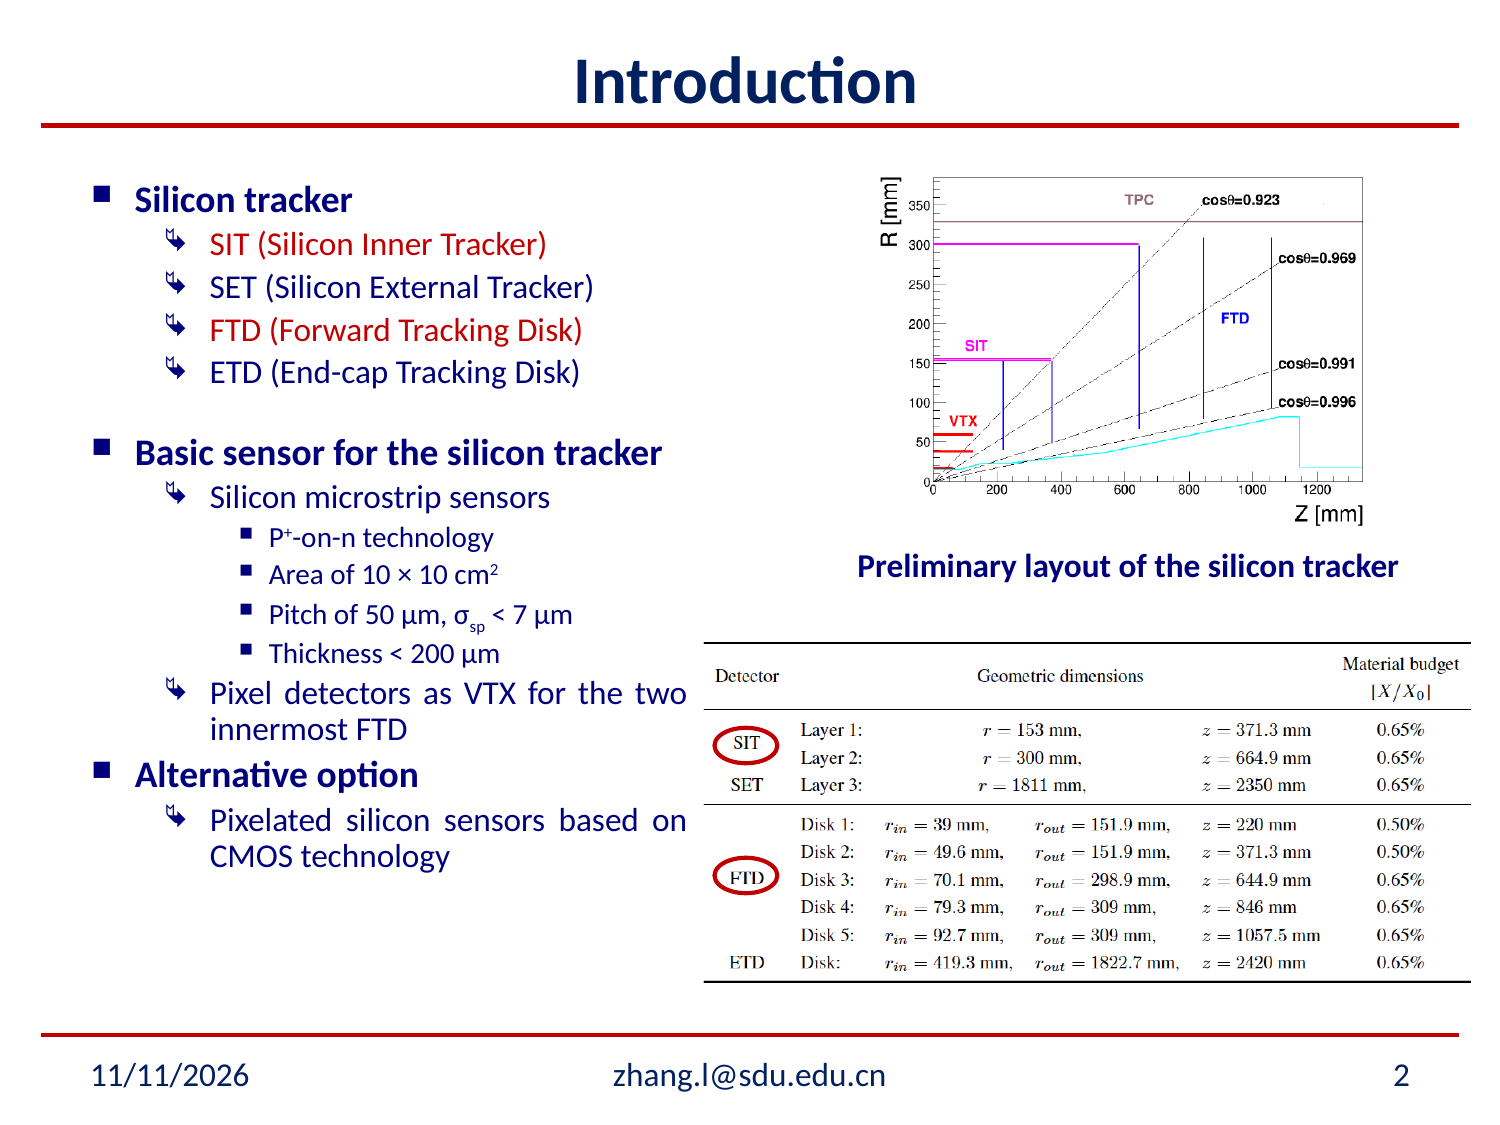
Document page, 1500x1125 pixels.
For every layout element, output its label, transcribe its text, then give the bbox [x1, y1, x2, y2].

picture [695, 631, 1478, 989]
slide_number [75, 1042, 425, 1103]
picture [875, 164, 1377, 534]
text_box Silicon tracker SIT (Silicon Inner Tracker) SET (Silicon External Tracker) FTD (Forward Tracking Disk) ETD (End-cap Tracking Disk) [76, 172, 870, 399]
text_box Basic sensor for the silicon tracker Silicon microstrip sensors P+-on-n technology Area of 10 × 10 cm2 Pitch of 50 µm, σsp < 7 µm Thickness < 200 µm Pixel detectors as VTX for the two innermost FTD Alternative option Pixelated silicon sensors based on CMOS technology [76, 425, 703, 882]
text_box Introduction [31, 29, 1461, 125]
text_box Preliminary layout of the silicon tracker [820, 542, 1437, 586]
footer zhang.l@sdu.edu.cn [512, 1042, 988, 1103]
slide_number 2 [1074, 1042, 1425, 1103]
